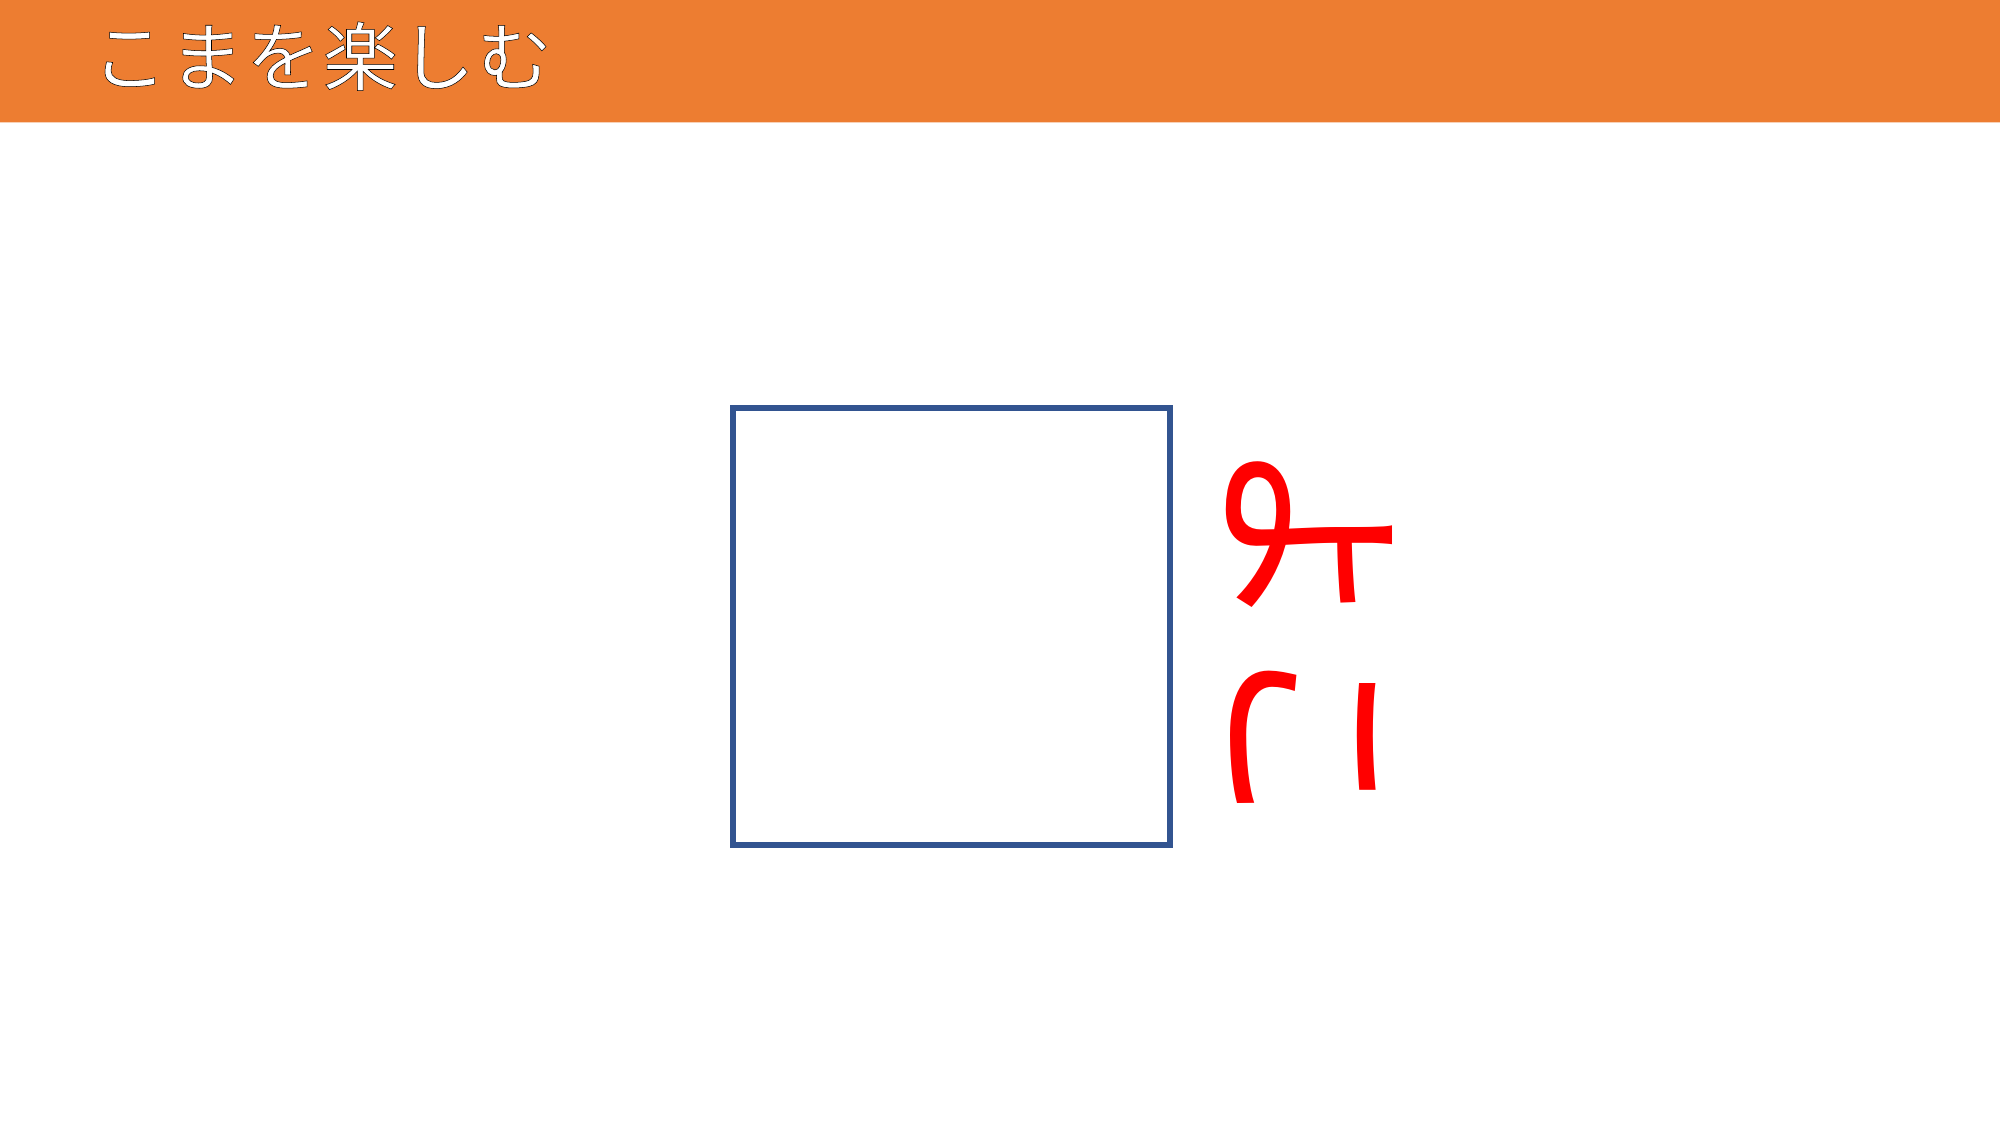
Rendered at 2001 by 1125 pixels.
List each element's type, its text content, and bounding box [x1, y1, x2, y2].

text_box 横 [684, 422, 1220, 1125]
slide_number 68 [1712, 0, 2000, 123]
text_box [732, 407, 1171, 846]
text_box よこ [1220, 422, 1443, 909]
title こまを楽しむ [0, 0, 1712, 123]
